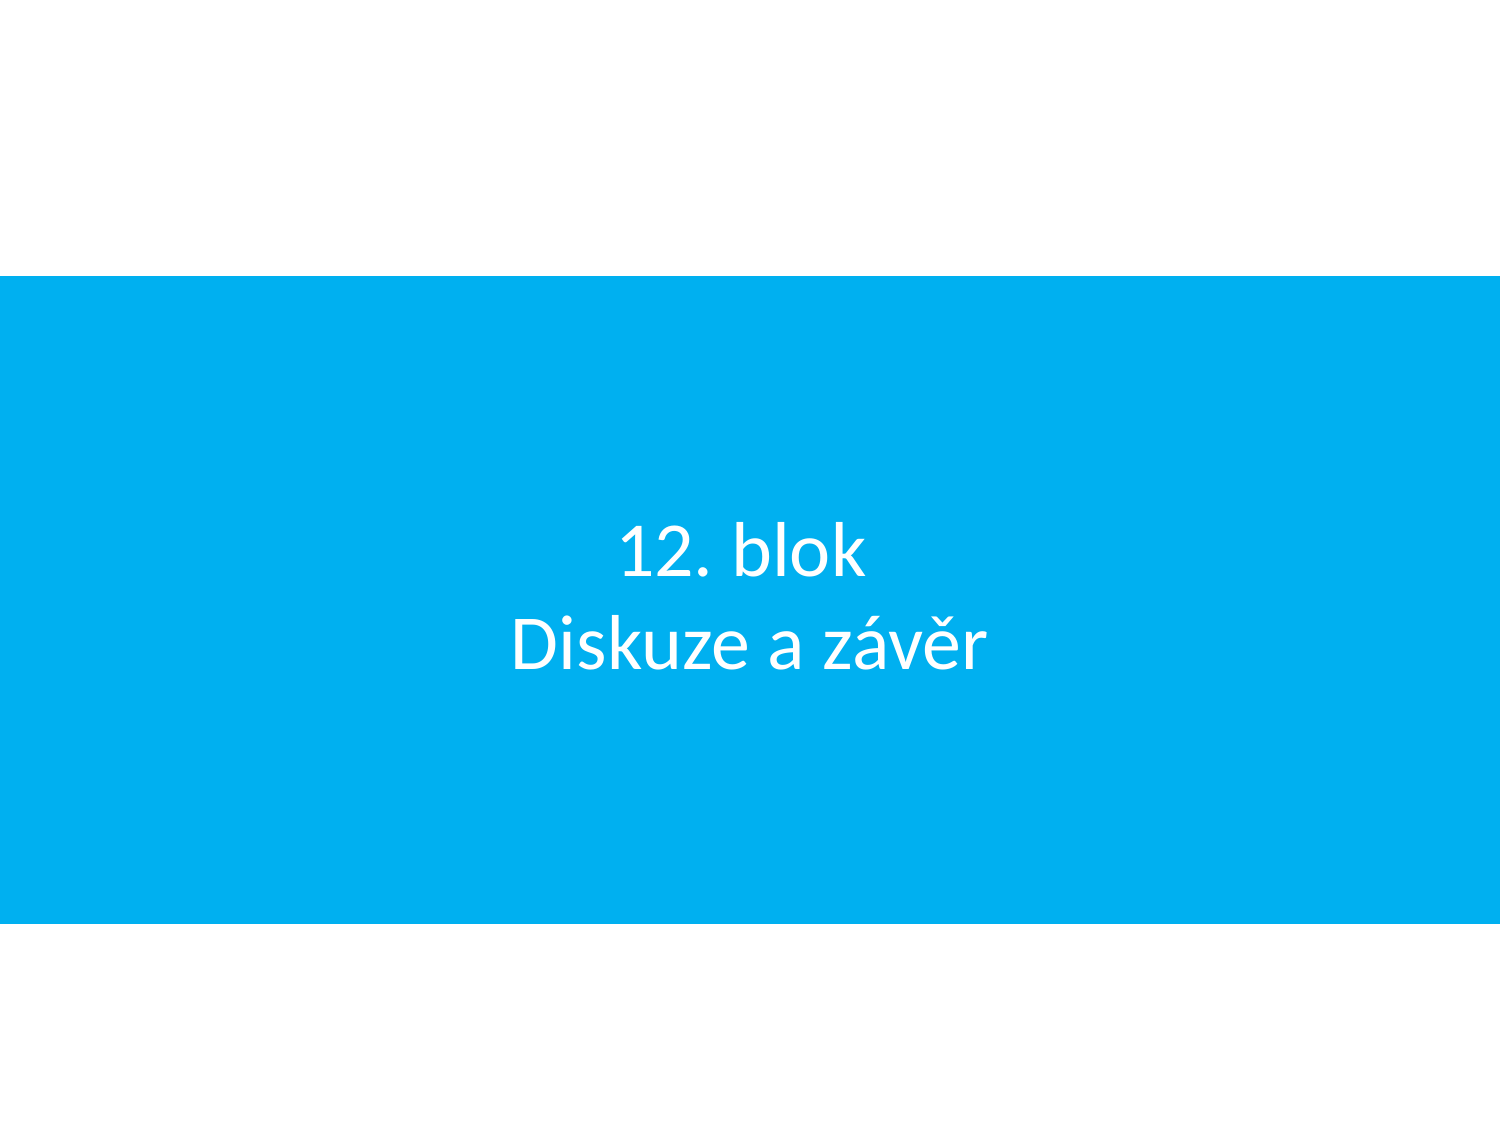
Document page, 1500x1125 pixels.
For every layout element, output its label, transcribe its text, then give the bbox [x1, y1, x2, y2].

text_box [0, 276, 1500, 924]
title 12. blok Diskuze a závěr [47, 397, 1453, 846]
subtitle [225, 599, 1275, 888]
